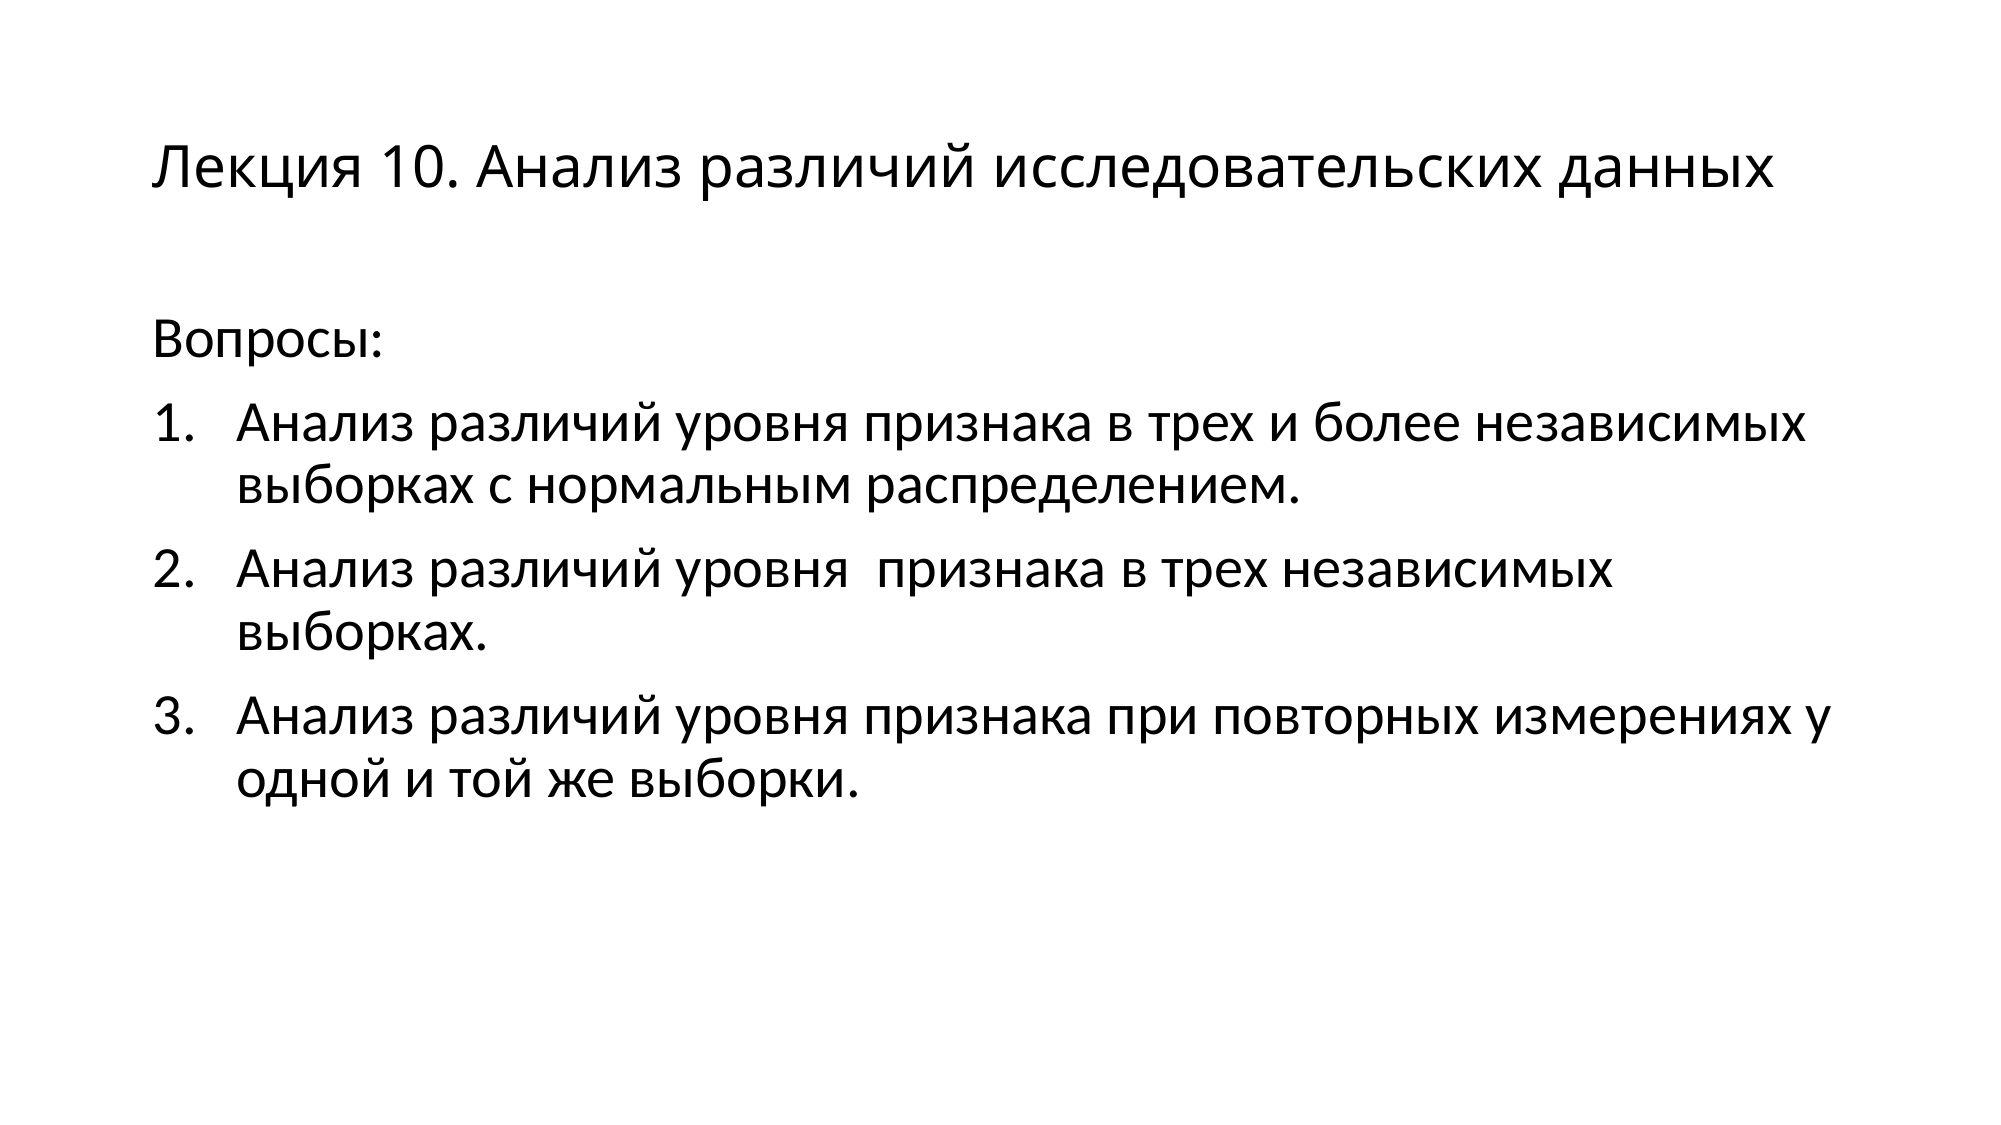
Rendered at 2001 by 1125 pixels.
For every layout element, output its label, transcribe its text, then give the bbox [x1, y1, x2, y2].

list Вопросы: Анализ различий уровня признака в трех и более независимых выборках с нормальным распределением. Анализ различий уровня признака в трех независимых выборках. Анализ различий уровня признака при повторных измерениях у одной и той же выборки. [137, 299, 1863, 1014]
title Лекция 10. Анализ различий исследовательских данных [137, 59, 1863, 278]
